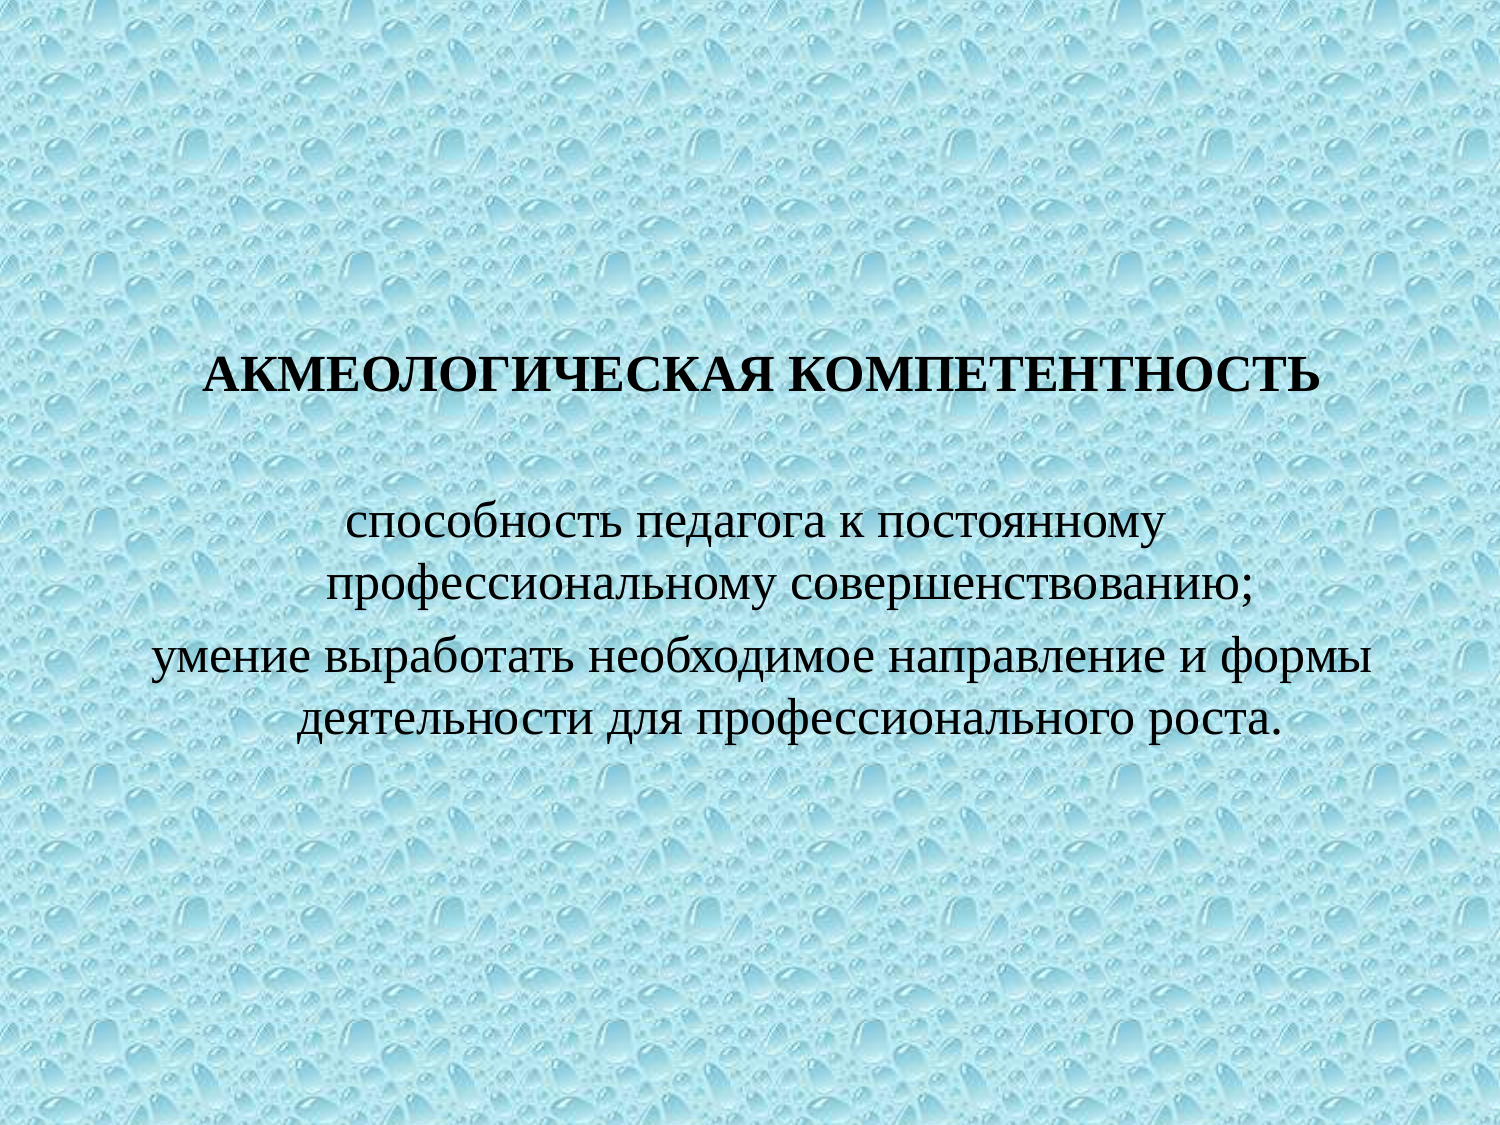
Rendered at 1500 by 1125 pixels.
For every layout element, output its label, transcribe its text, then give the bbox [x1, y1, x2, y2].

picture [0, 0, 1500, 1125]
list АКМЕОЛОГИЧЕСКАЯ КОМПЕТЕНТНОСТЬ способность педагога к постоянному профессиональному совершенствованию; умение выработать необходимое направление и формы деятельности для профессионального роста. [100, 113, 1425, 1005]
